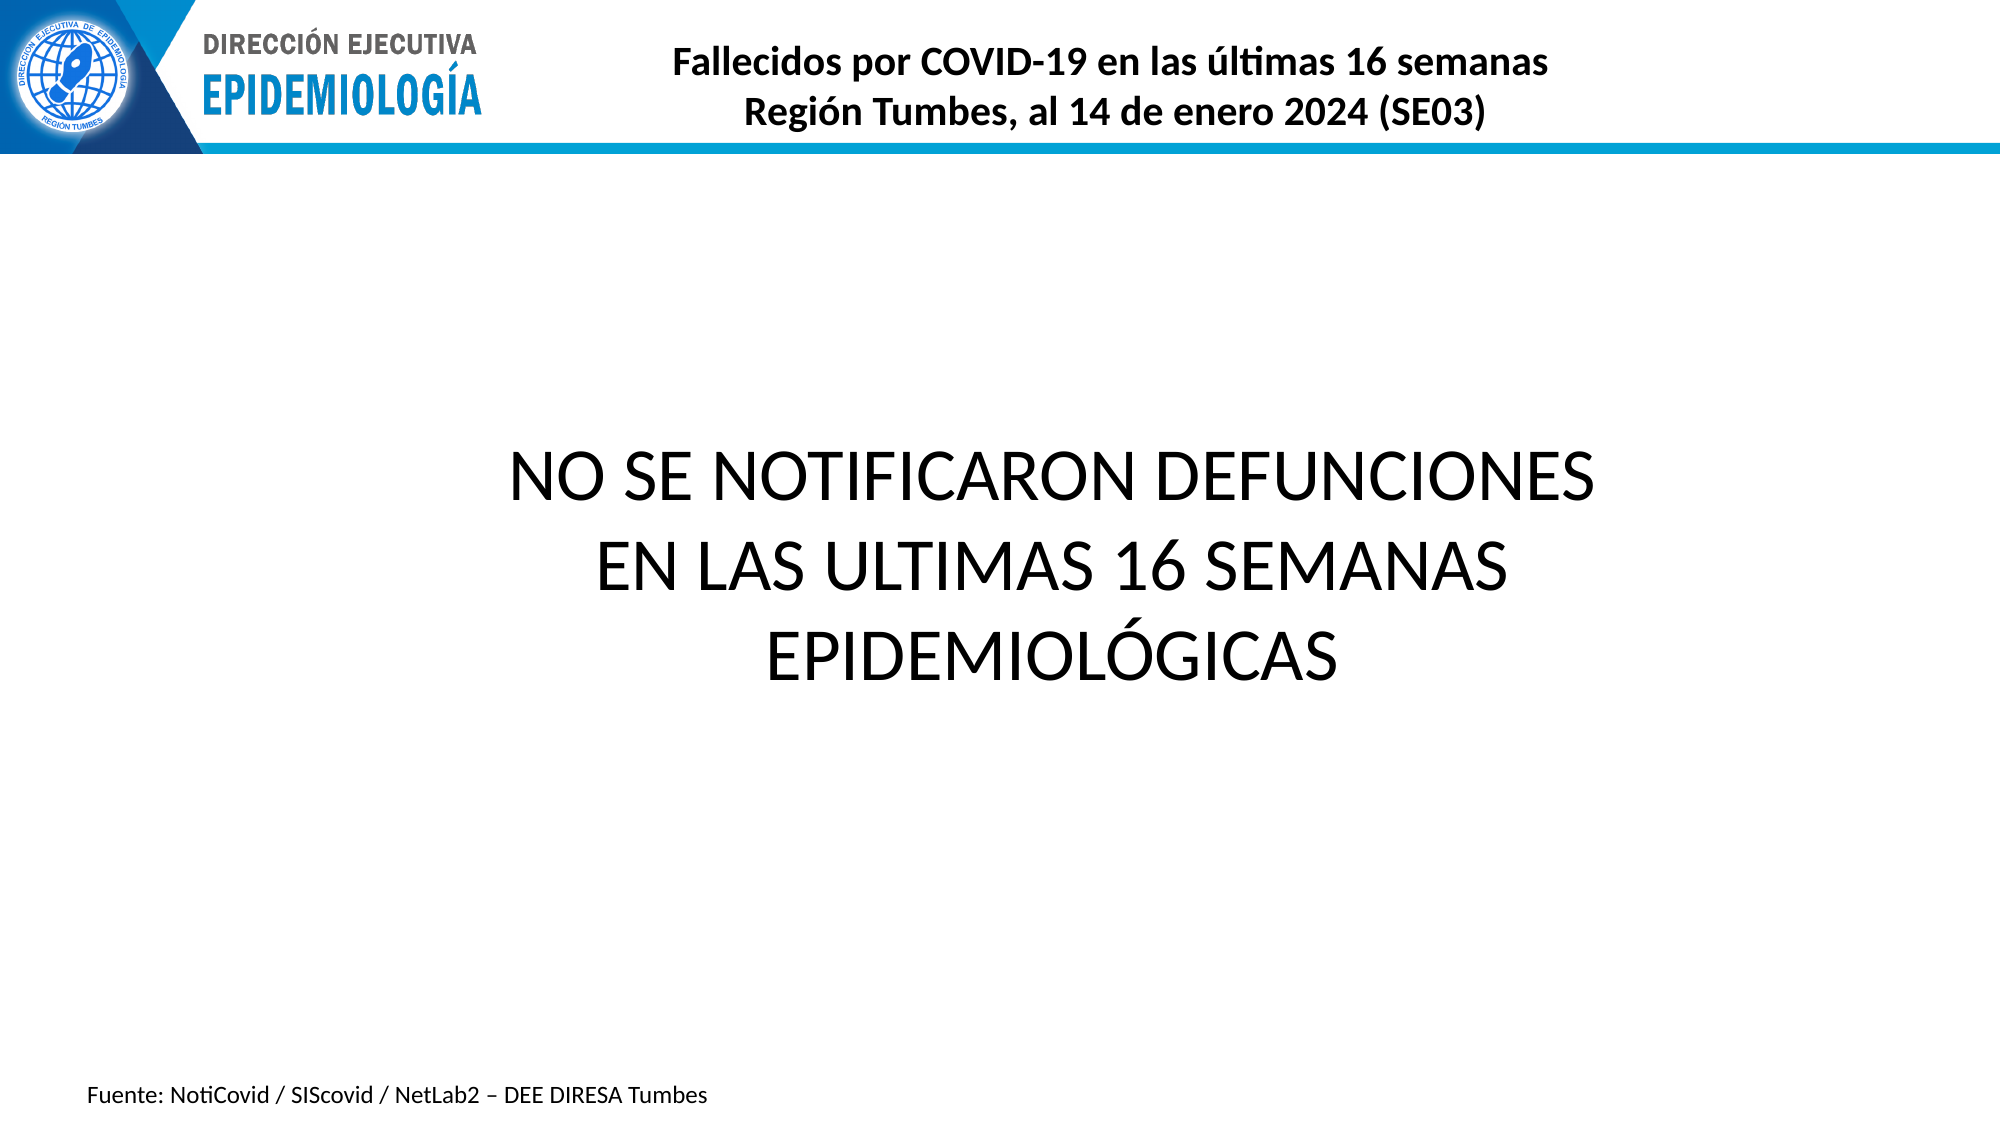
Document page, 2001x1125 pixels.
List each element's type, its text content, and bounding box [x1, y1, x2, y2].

text_box Fallecidos por COVID-19 en las últimas 16 semanas Región Tumbes, al 14 de enero 2024 (SE03) [512, 26, 1710, 142]
picture [0, 0, 512, 154]
text_box Fuente: NotiCovid / SIScovid / NetLab2 – DEE DIRESA Tumbes [72, 1071, 1228, 1116]
text_box NO SE NOTIFICARON DEFUNCIONES EN LAS ULTIMAS 16 SEMANAS EPIDEMIOLÓGICAS [485, 418, 1620, 704]
text_box [0, 142, 2000, 155]
